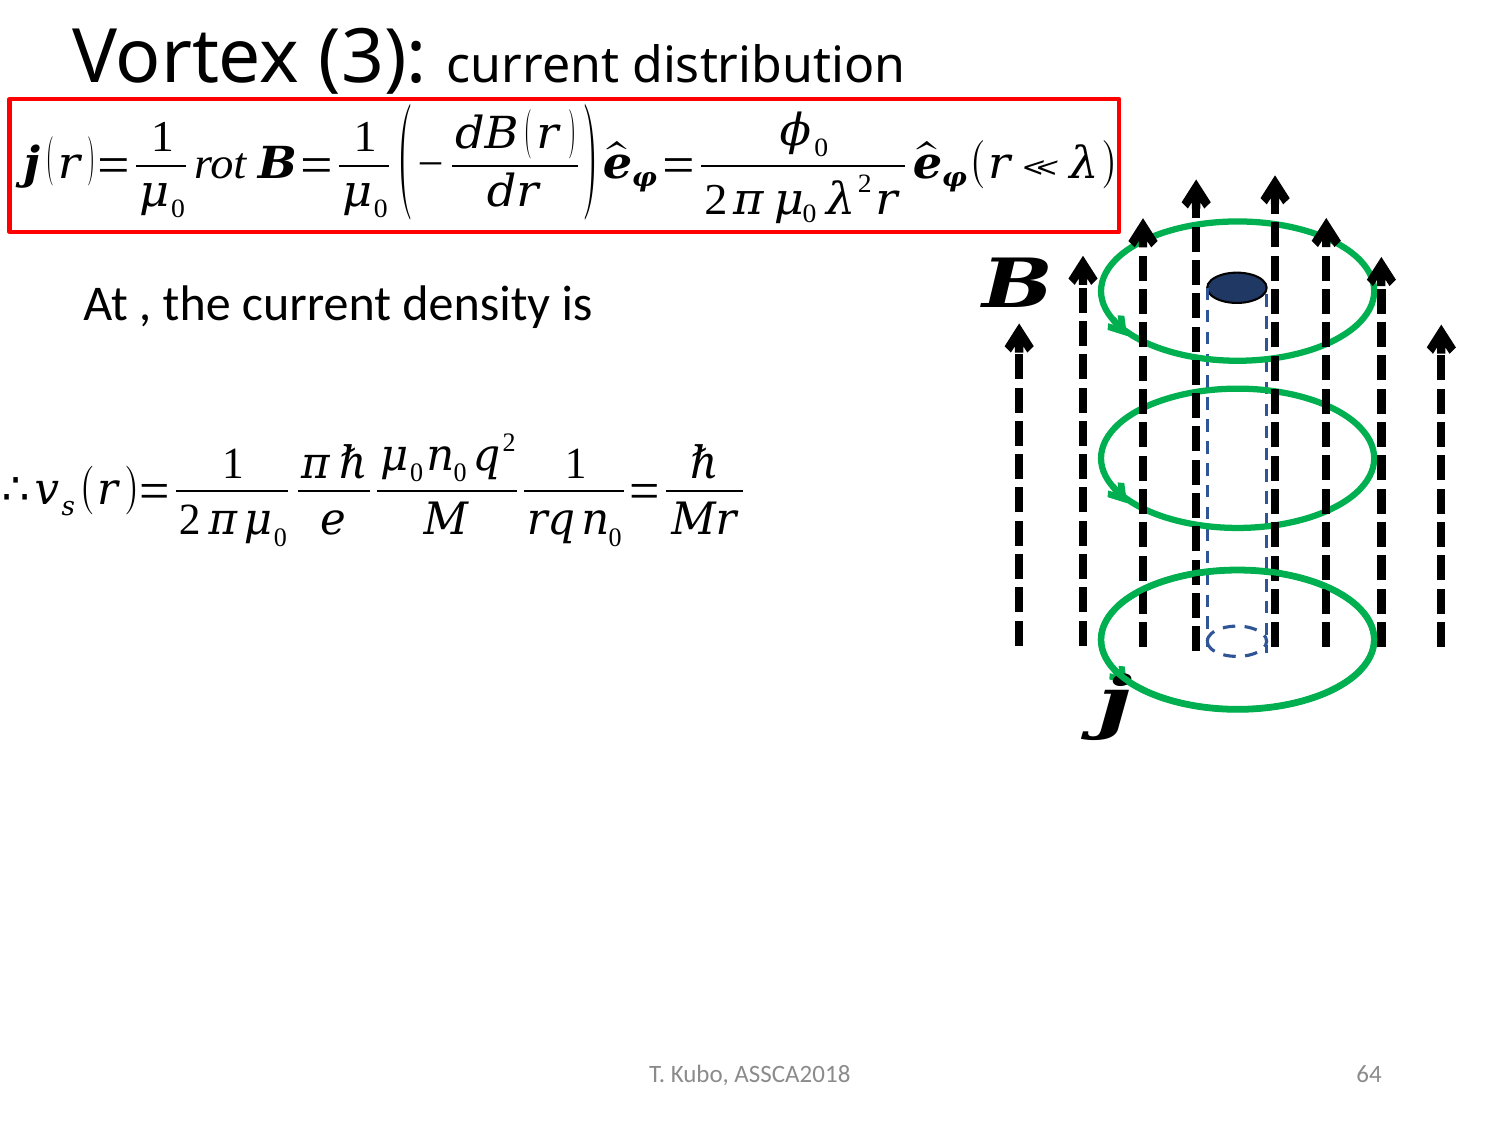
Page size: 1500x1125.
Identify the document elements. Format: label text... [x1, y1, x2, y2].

text_box [1197, 220, 1274, 362]
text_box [1118, 325, 1128, 336]
slide_number 64 [1059, 1042, 1397, 1103]
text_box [1118, 674, 1128, 685]
text_box [1099, 568, 1376, 711]
text_box Vortex (3): current distribution [57, 101, 934, 105]
text_box [1144, 390, 1196, 526]
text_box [1118, 492, 1128, 504]
text_box [1099, 408, 1142, 508]
text_box [1276, 390, 1326, 526]
text_box [1208, 387, 1266, 529]
text_box [1144, 223, 1196, 359]
text_box [1276, 223, 1326, 359]
text_box [1327, 405, 1376, 511]
text_box [1327, 243, 1376, 344]
footer T. Kubo, ASSCA2018 [496, 1042, 1004, 1103]
text_box [1267, 389, 1274, 528]
text_box [1197, 389, 1207, 528]
text_box [1099, 244, 1142, 341]
text_box Vortex (3): current distribution [57, 0, 934, 97]
